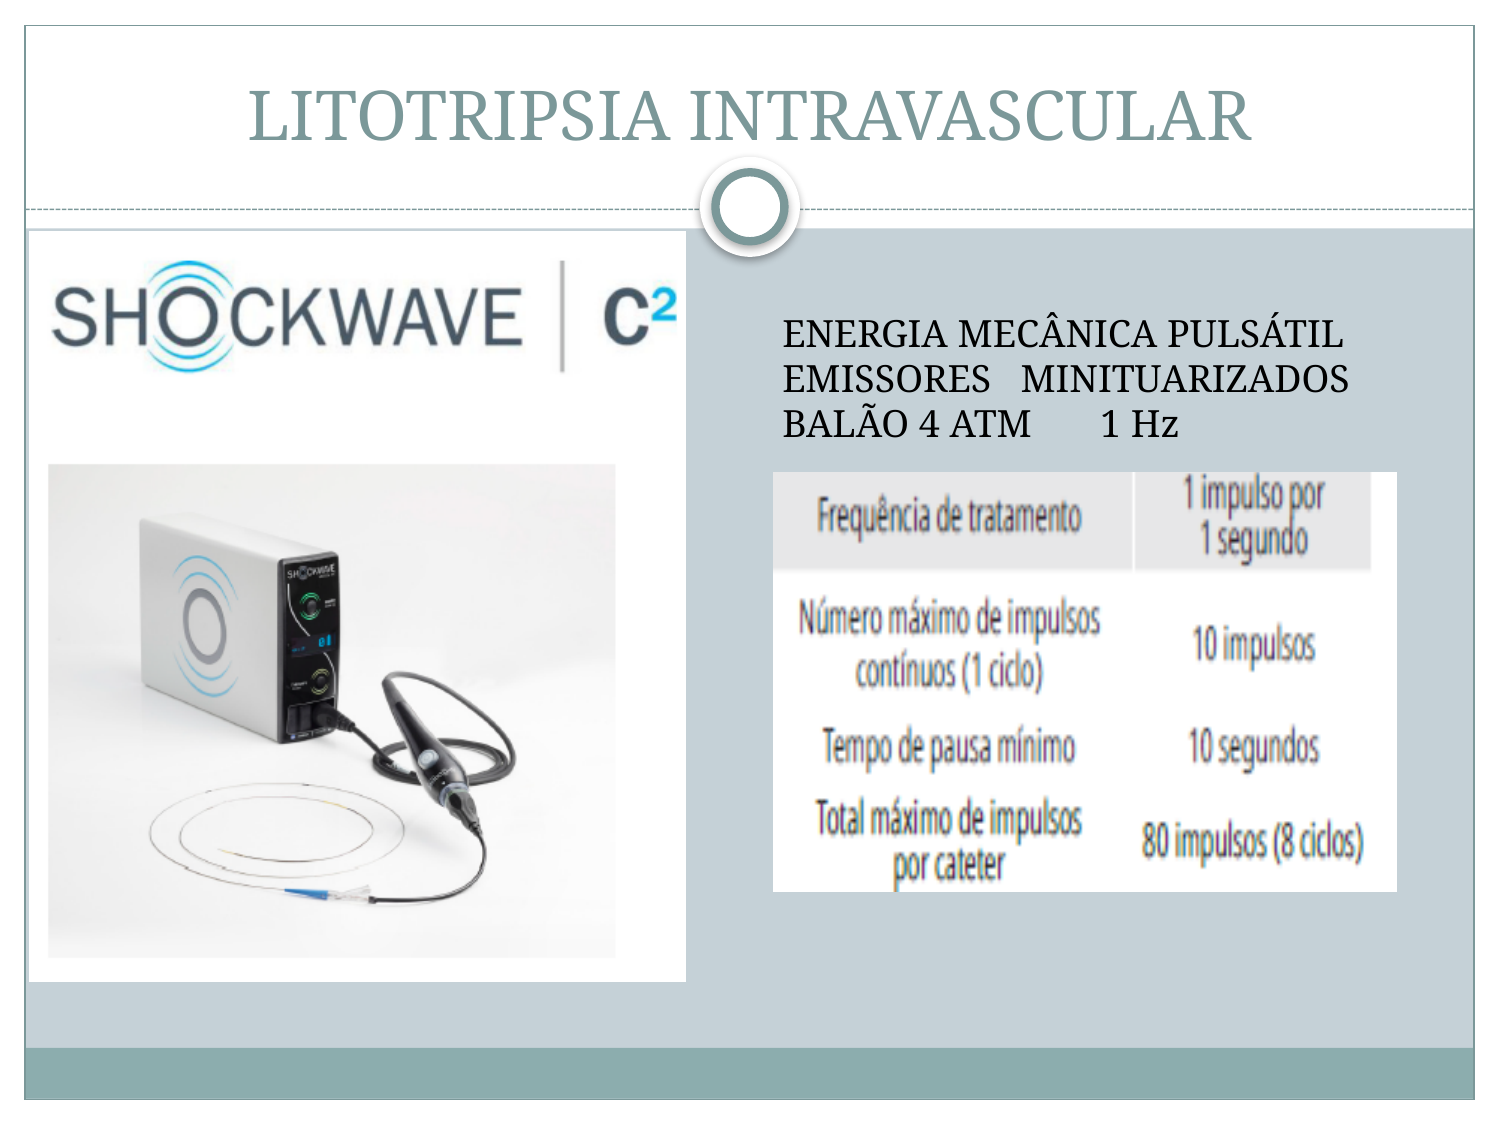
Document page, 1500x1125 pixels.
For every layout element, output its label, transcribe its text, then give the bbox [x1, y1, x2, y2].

picture [773, 472, 1397, 893]
title LITOTRIPSIA INTRAVASCULAR [49, 37, 1450, 162]
text_box ENERGIA MECÂNICA PULSÁTIL EMISSORES MINITUARIZADOS BALÃO 4 ATM 1 Hz [767, 302, 1379, 453]
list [29, 231, 686, 982]
